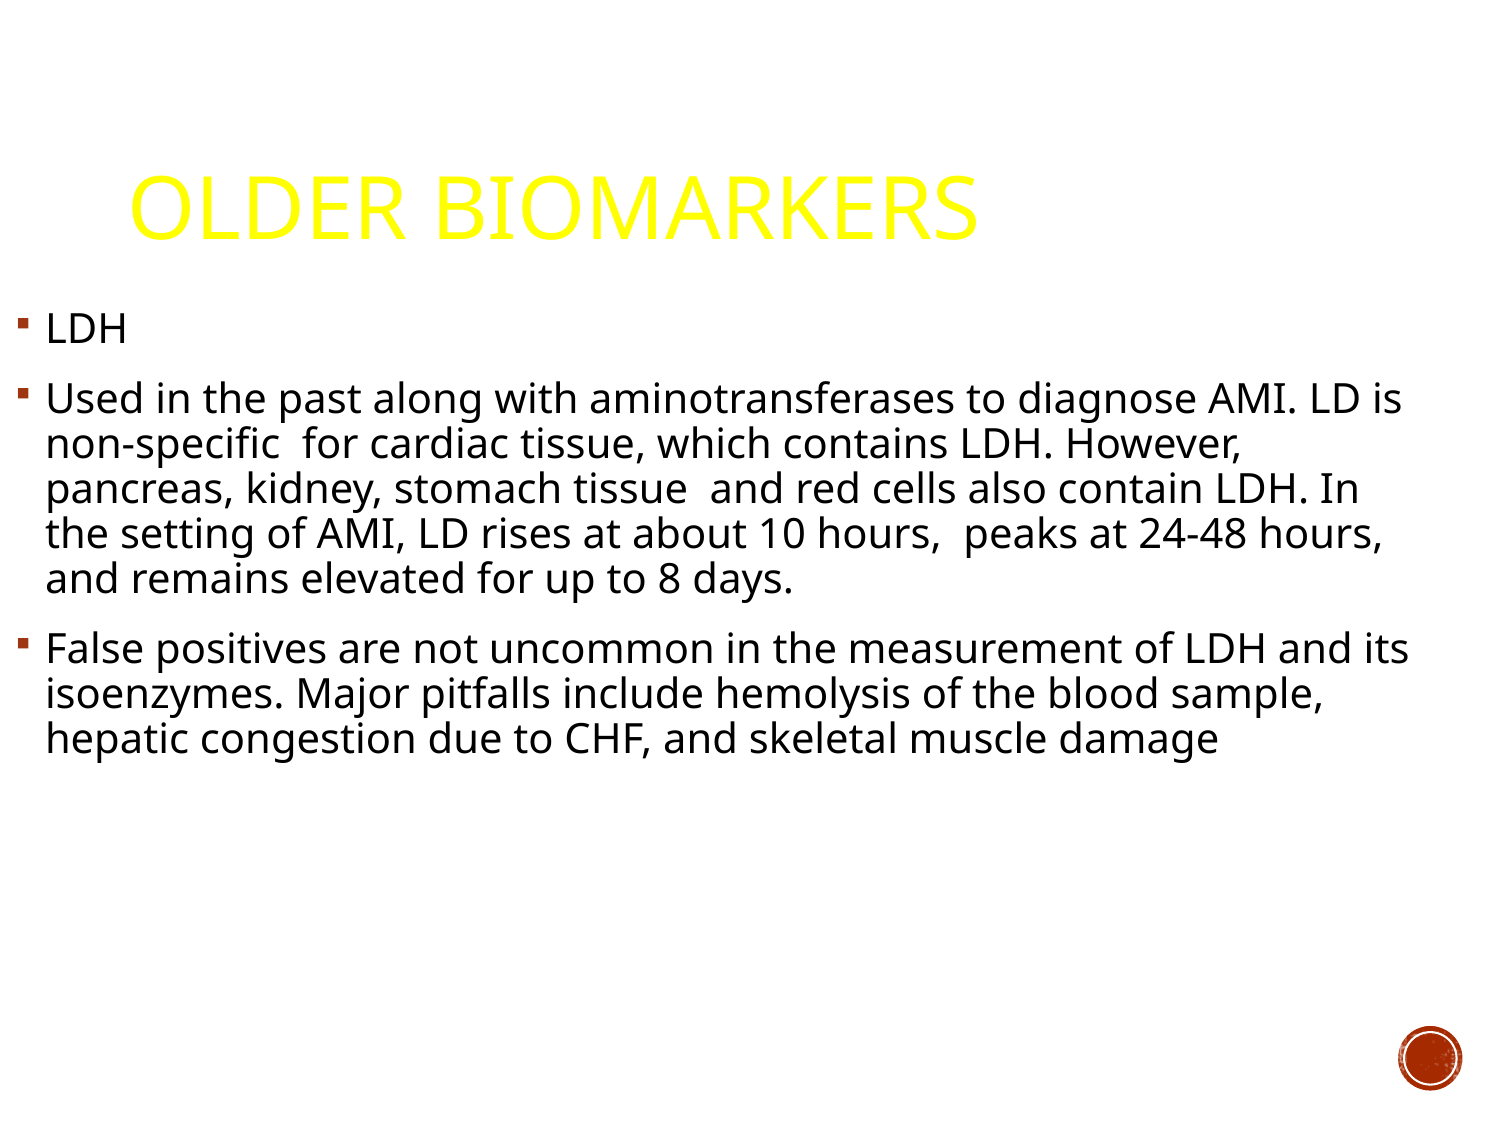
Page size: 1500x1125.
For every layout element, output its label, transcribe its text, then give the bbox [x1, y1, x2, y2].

list LDH Used in the past along with aminotransferases to diagnose AMI. LD is non-specific for cardiac tissue, which contains LDH. However, pancreas, kidney, stomach tissue and red cells also contain LDH. In the setting of AMI, LD rises at about 10 hours, peaks at 24-48 hours, and remains elevated for up to 8 days. False positives are not uncommon in the measurement of LDH and its isoenzymes. Major pitfalls include hemolysis of the blood sample, hepatic congestion due to CHF, and skeletal muscle damage [0, 299, 1438, 1125]
title Older BIOMARKERS [112, 79, 1388, 299]
